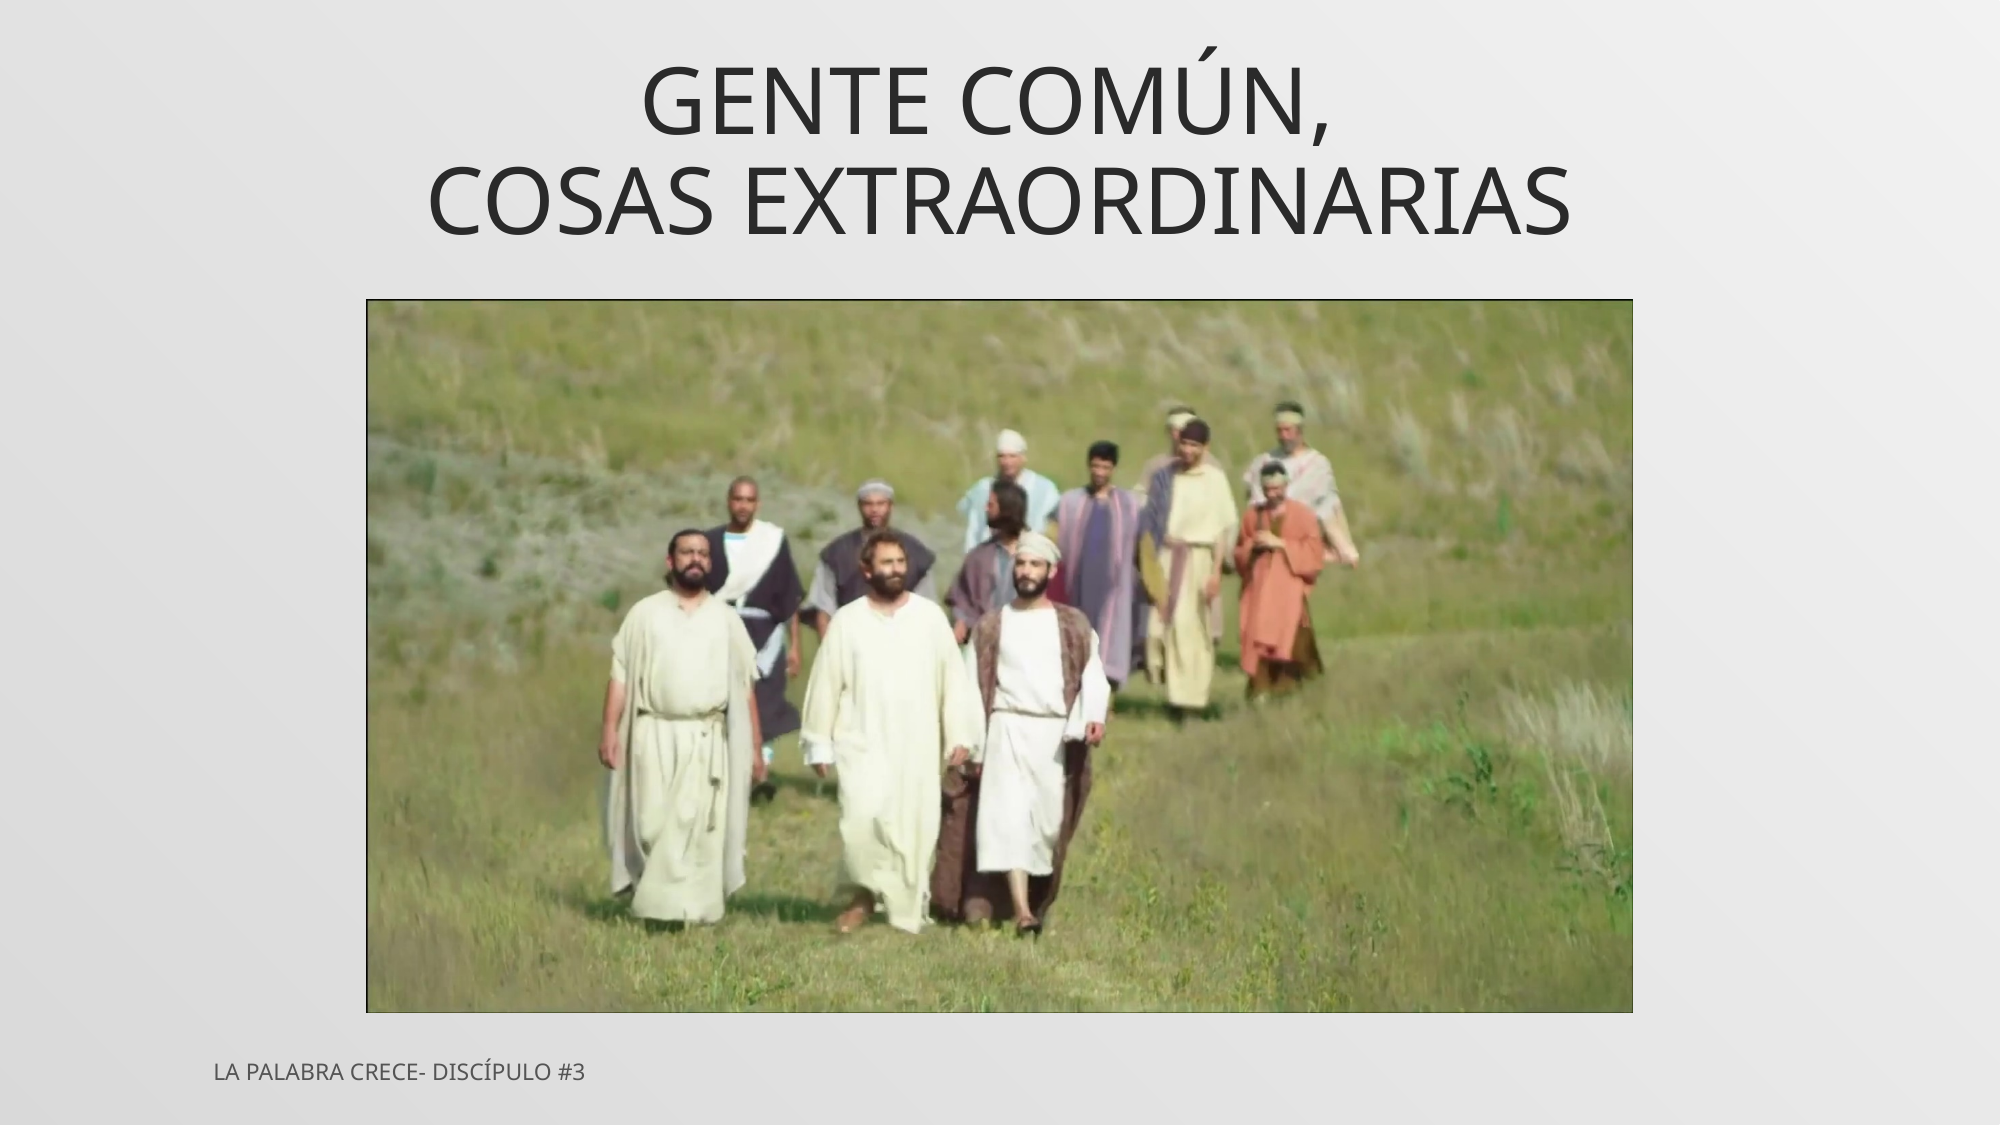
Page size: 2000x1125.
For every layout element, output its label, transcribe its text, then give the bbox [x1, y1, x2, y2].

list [366, 299, 1634, 1013]
footer La Palabra Crece- Discípulo #3 [198, 1057, 1288, 1088]
title Gente común, cosas extraordinarias [199, 45, 1800, 263]
